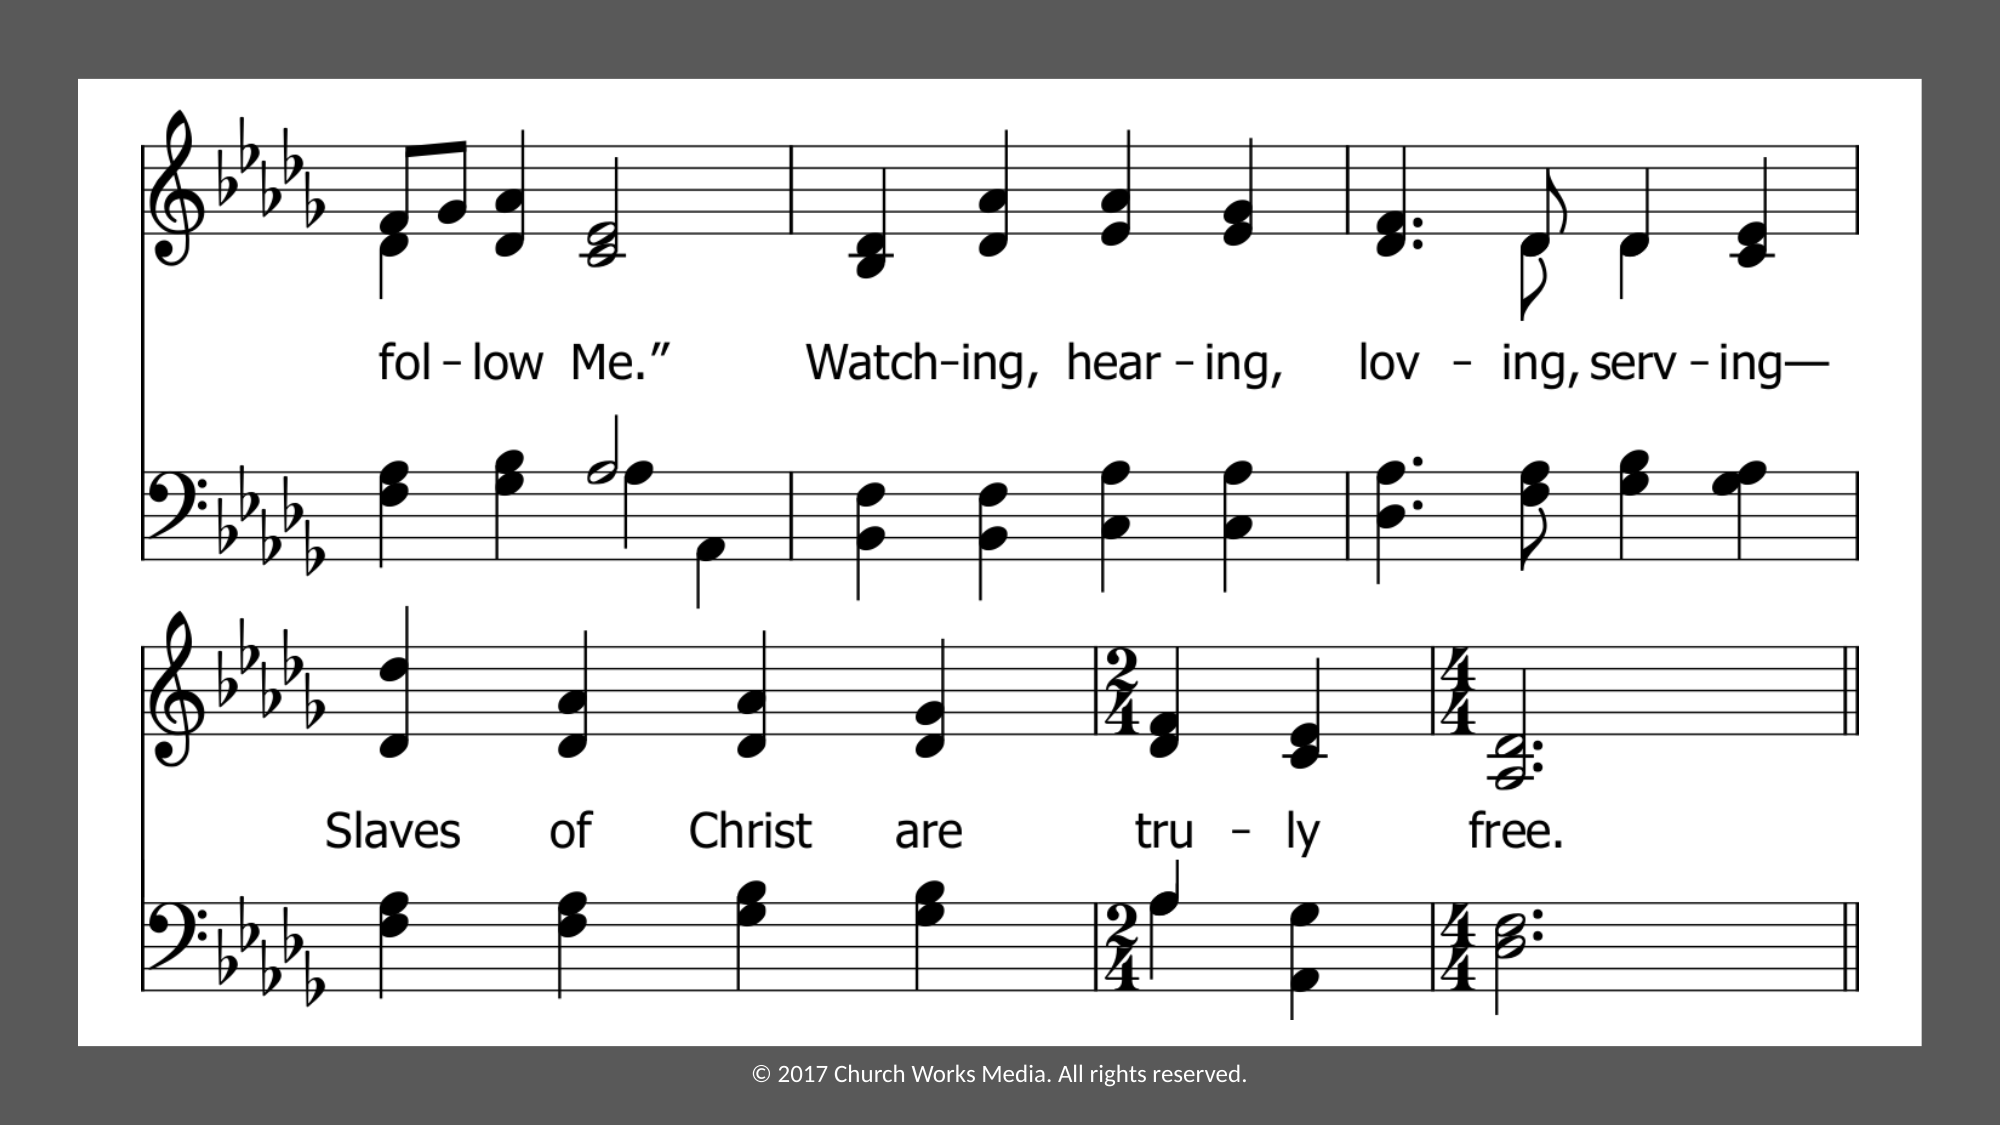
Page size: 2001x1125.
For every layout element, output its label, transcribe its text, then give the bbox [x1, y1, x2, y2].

picture [141, 105, 1859, 1020]
footer © 2017 Church Works Media. All rights reserved. [662, 1042, 1338, 1103]
text_box [0, 0, 2000, 1125]
text_box [77, 78, 1923, 1047]
